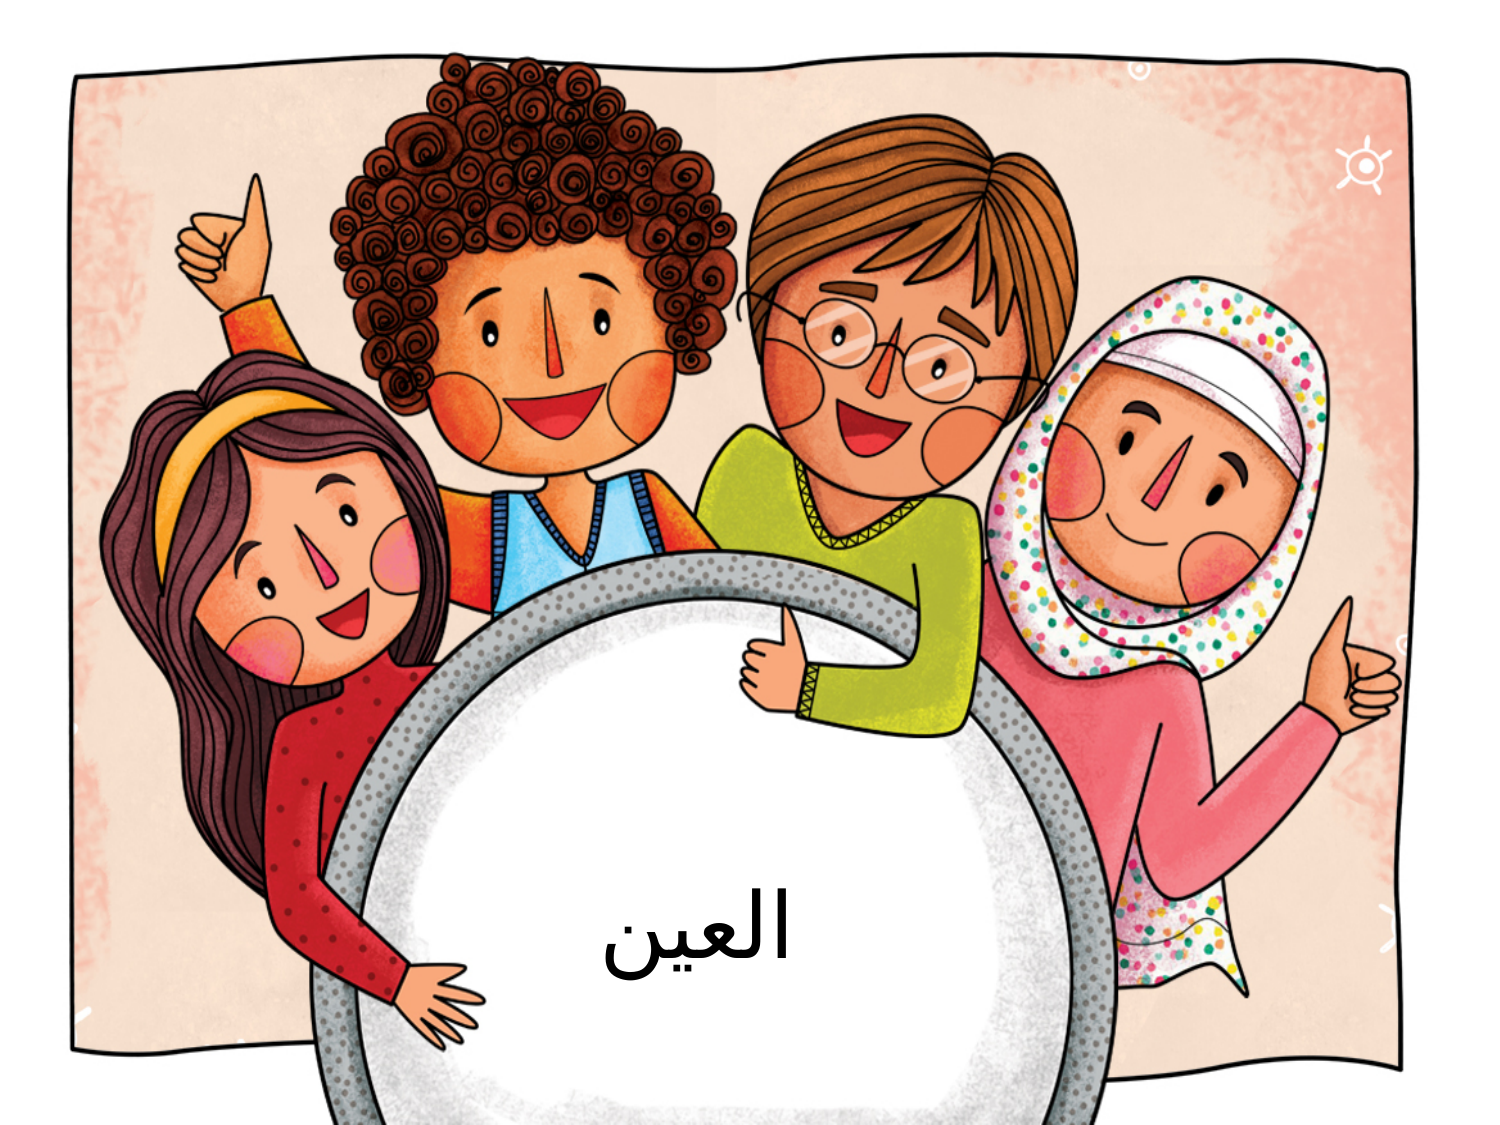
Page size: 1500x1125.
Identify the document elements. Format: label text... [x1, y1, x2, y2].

picture [0, 0, 1500, 1125]
title العين [400, 740, 1018, 1104]
